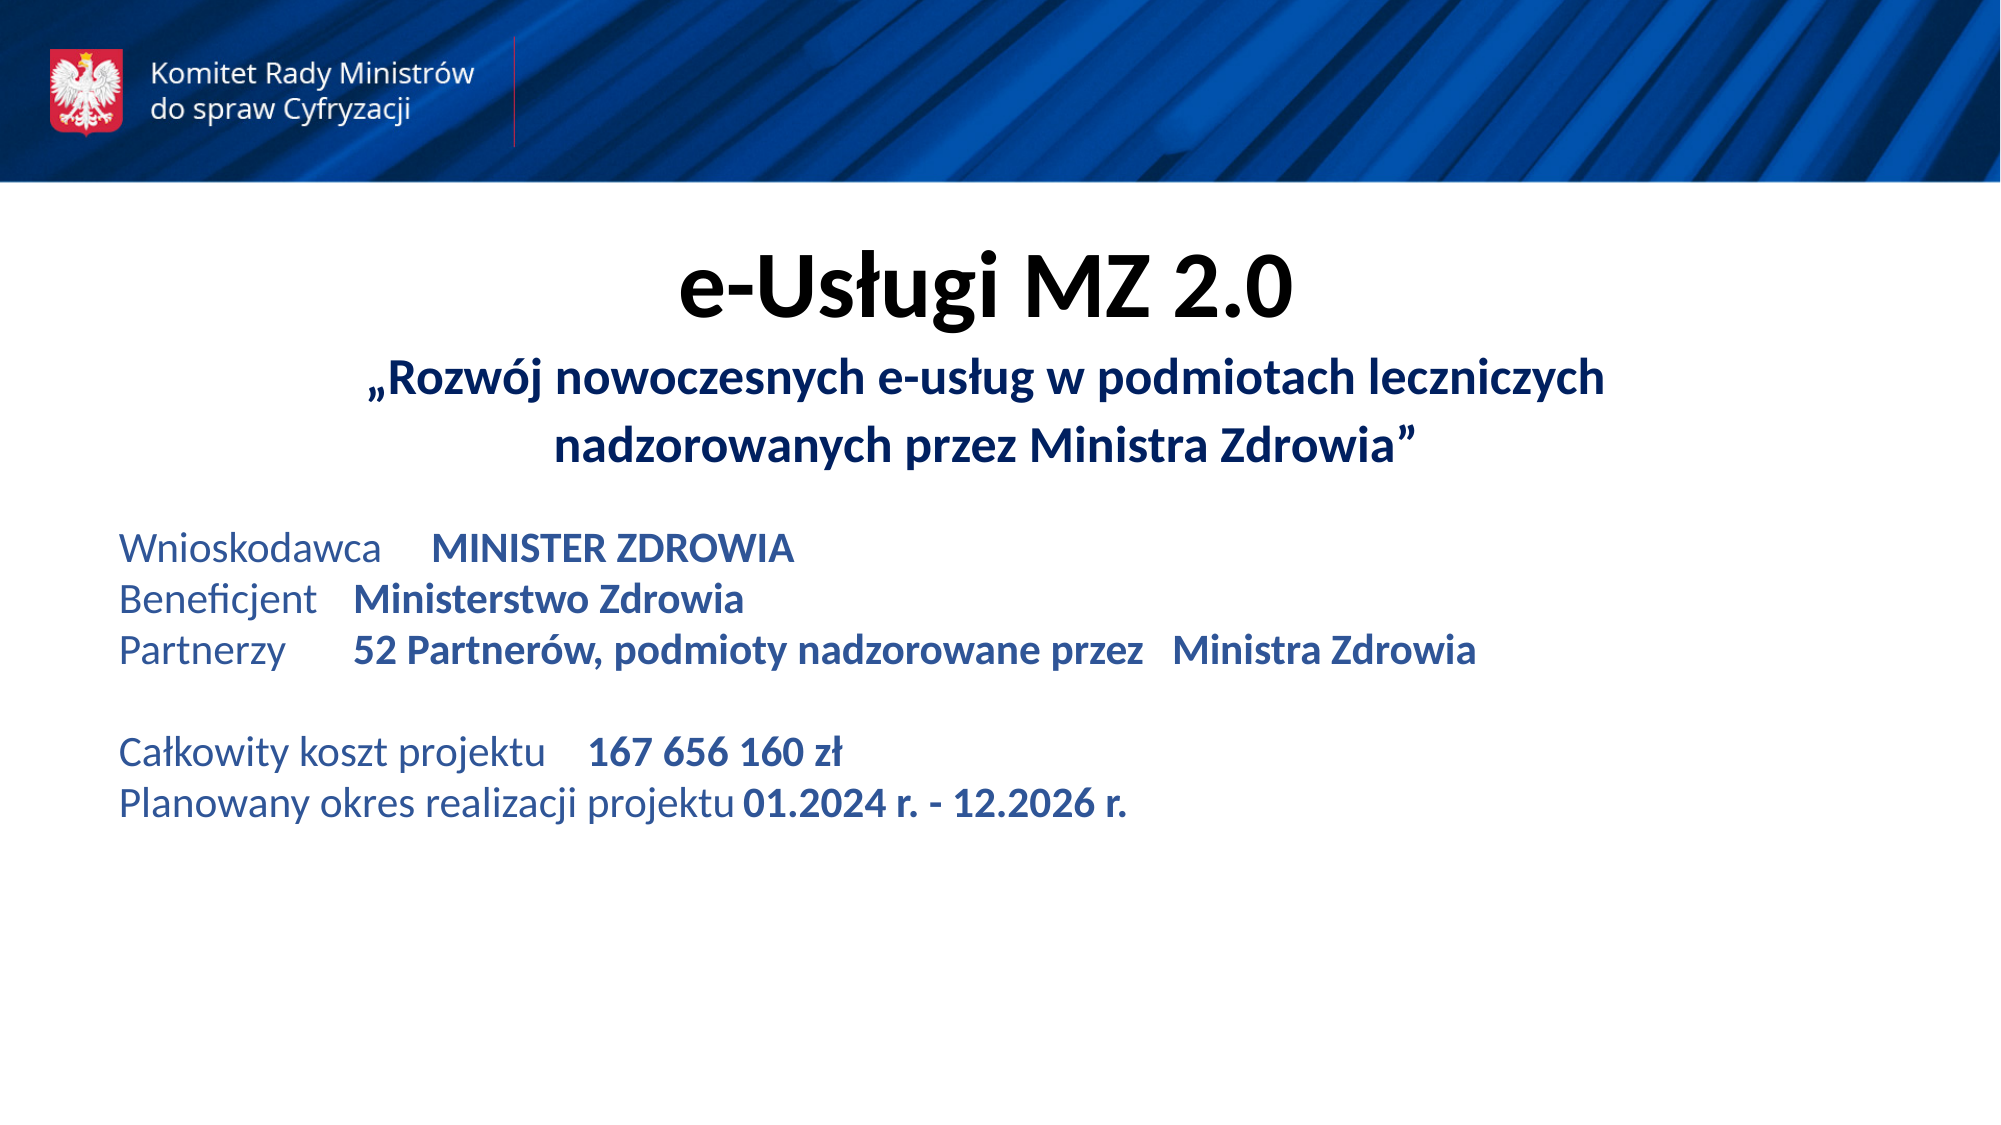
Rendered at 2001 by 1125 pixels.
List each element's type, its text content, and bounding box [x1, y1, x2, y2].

picture [0, 0, 2001, 1125]
text_box e-Usługi MZ 2.0 „Rozwój nowoczesnych e-usług w podmiotach leczniczych nadzorowanych przez Ministra Zdrowia” Wnioskodawca MINISTER ZDROWIA Beneficjent Ministerstwo Zdrowia Partnerzy 52 Partnerów, podmioty nadzorowane przez Ministra Zdrowia Całkowity koszt projektu 167 656 160 zł Planowany okres realizacji projektu 01.2024 r. - 12.2026 r. [104, 203, 1869, 991]
